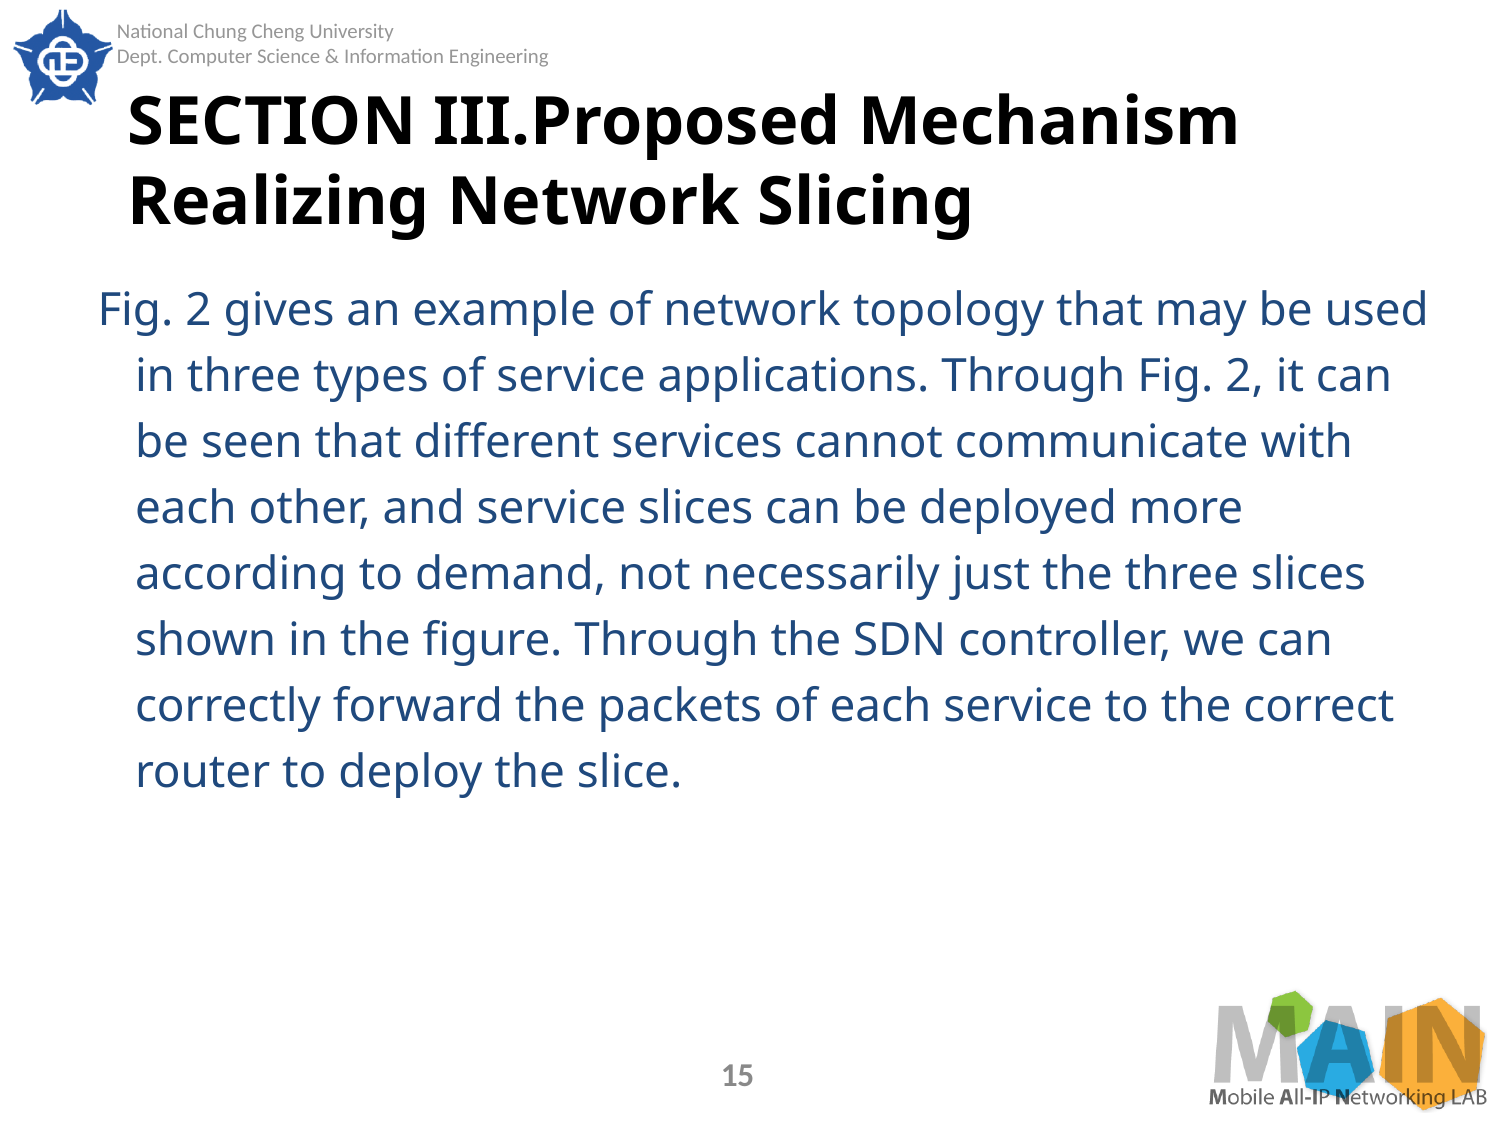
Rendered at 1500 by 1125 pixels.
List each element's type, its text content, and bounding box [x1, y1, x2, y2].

title SECTION III.Proposed Mechanism Realizing Network Slicing [112, 134, 1464, 246]
list Fig. 2 gives an example of network topology that may be used in three types of service applications. Through Fig. 2, it can be seen that different services cannot communicate with each other, and service slices can be deployed more according to demand, not necessarily just the three slices shown in the figure. Through the SDN controller, we can correctly forward the packets of each service to the correct router to deploy the slice. [45, 261, 1464, 1027]
picture [1050, 987, 1488, 1113]
picture [119, 51, 126, 62]
picture [0, 0, 126, 113]
slide_number 15 [562, 1042, 913, 1103]
